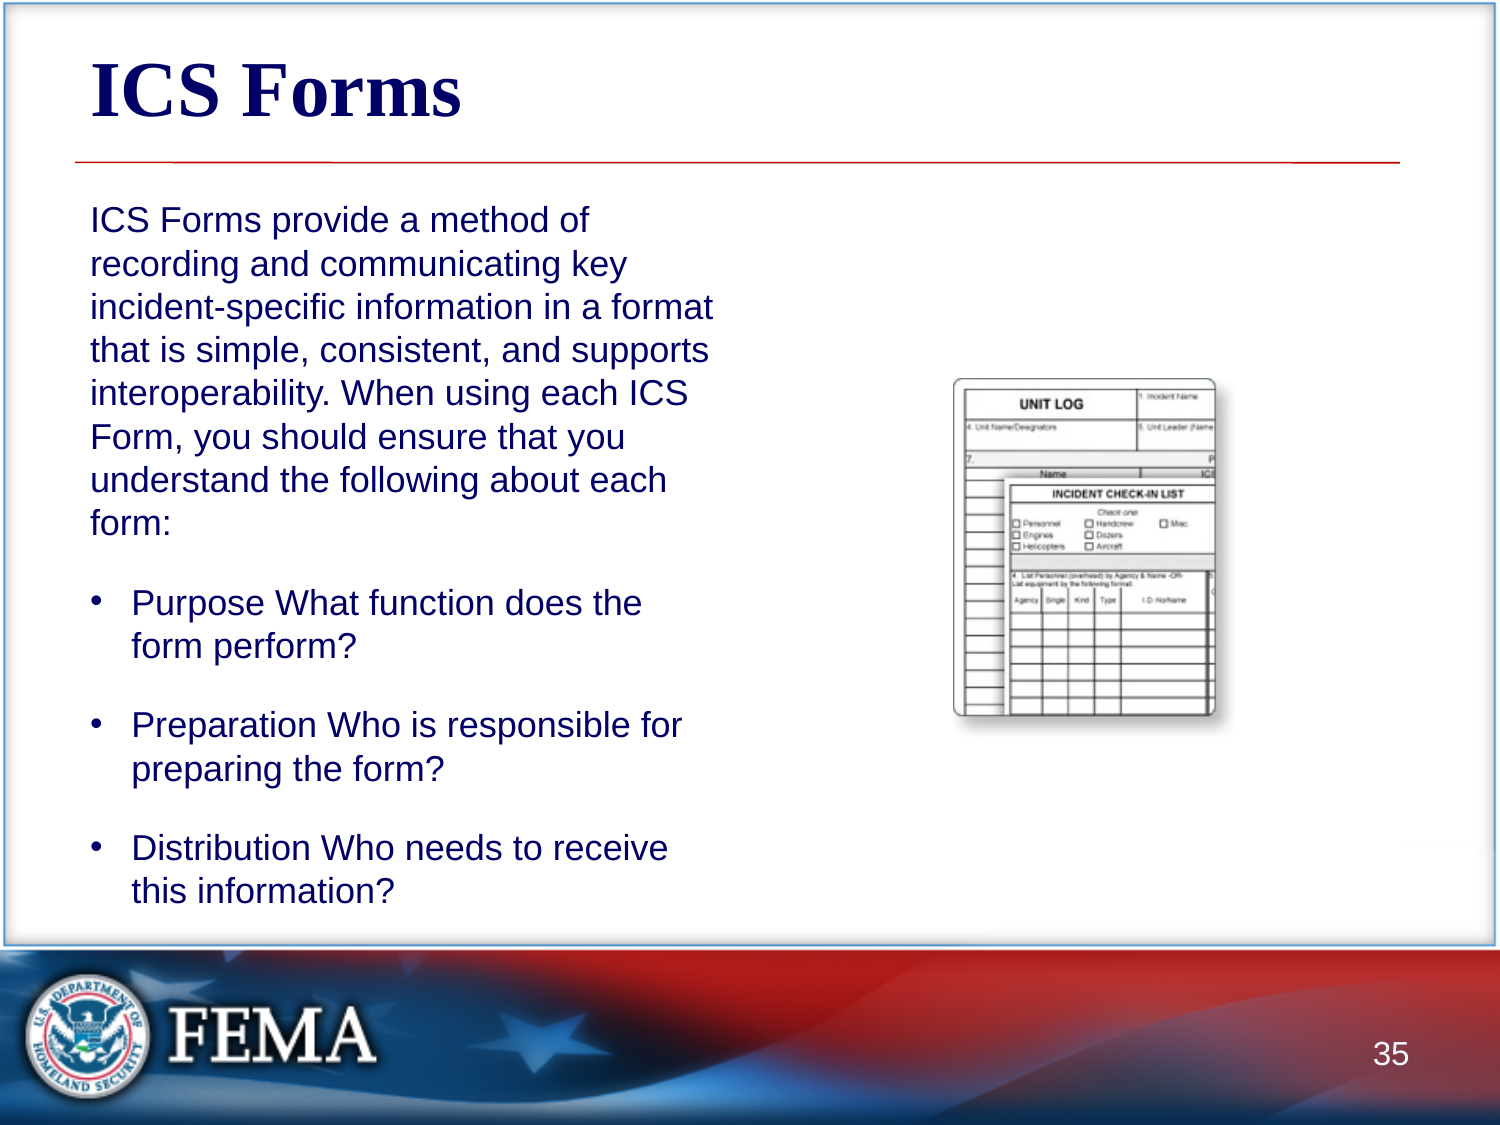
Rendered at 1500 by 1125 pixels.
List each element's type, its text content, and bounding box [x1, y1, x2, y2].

slide_number 35 [1074, 1024, 1425, 1103]
list ICS Forms provide a method of recording and communicating key incident-specific information in a format that is simple, consistent, and supports interoperability. When using each ICS Form, you should ensure that you understand the following about each form: Purpose What function does the form perform? Preparation Who is responsible for preparing the form? Distribution Who needs to receive this information? [75, 189, 737, 927]
title ICS Forms [75, 32, 1425, 138]
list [953, 378, 1235, 737]
picture [0, 0, 1500, 1125]
